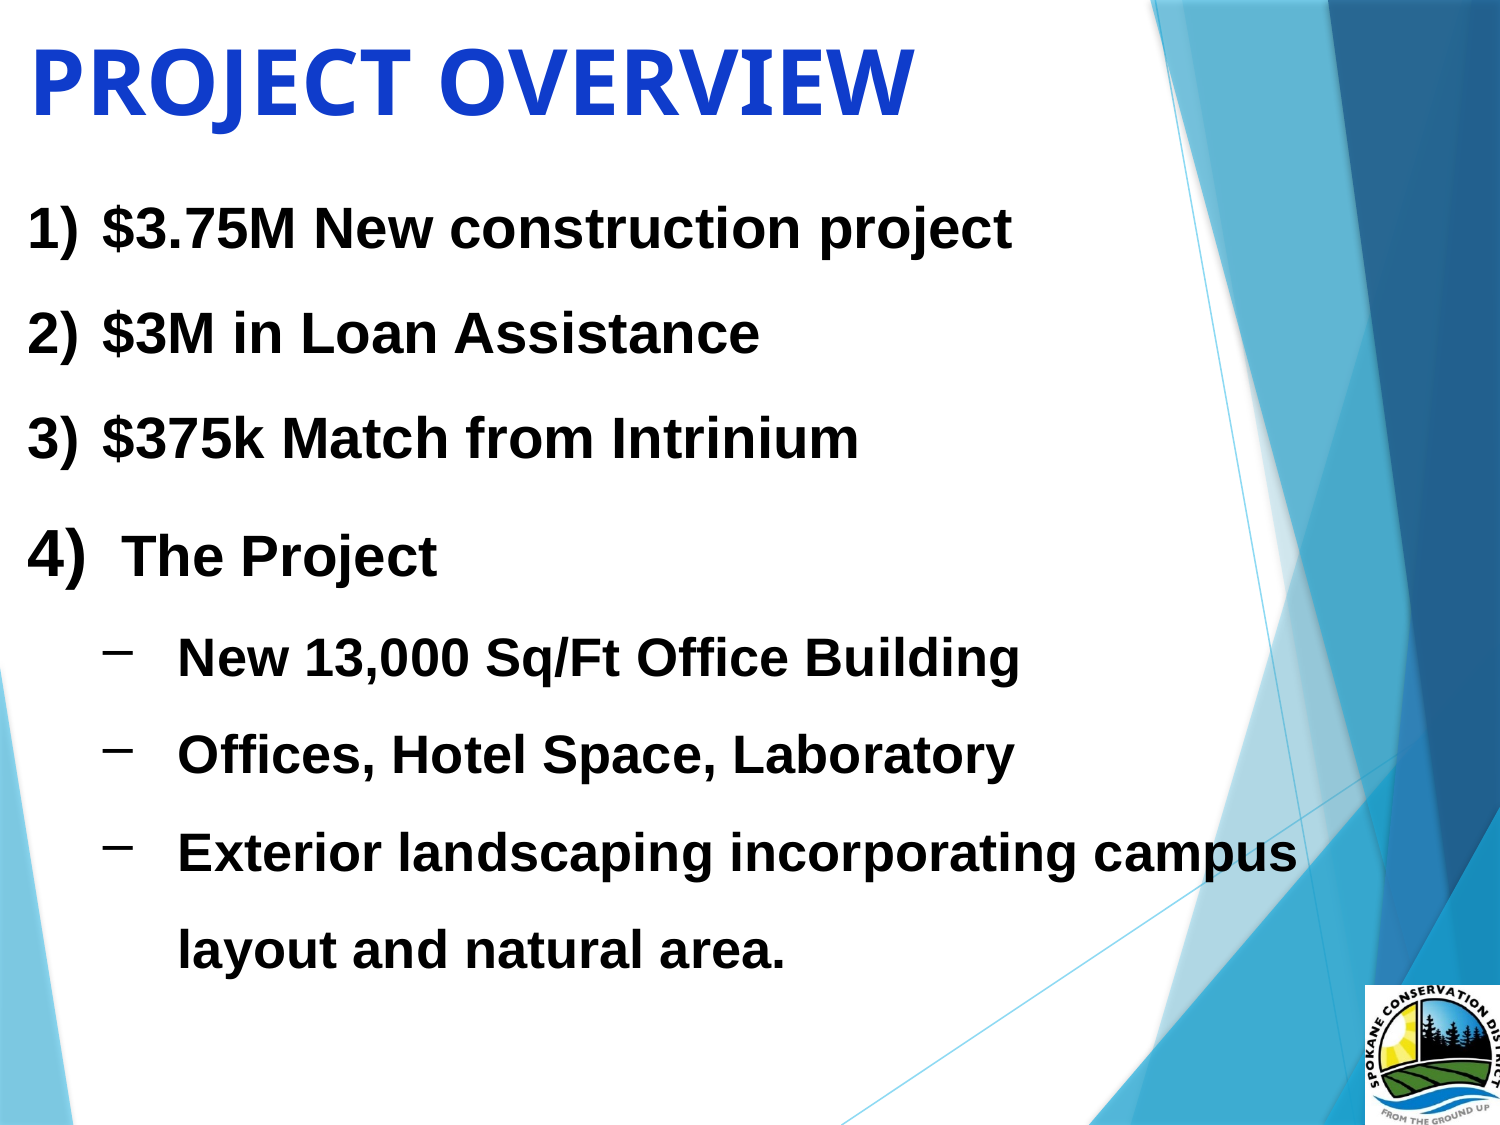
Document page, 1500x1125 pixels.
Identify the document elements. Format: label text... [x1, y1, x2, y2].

picture [1364, 985, 1500, 1125]
text_box $3.75M New construction project $3M in Loan Assistance $375k Match from Intrinium The Project New 13,000 Sq/Ft Office Building Offices, Hotel Space, Laboratory Exterior landscaping incorporating campus layout and natural area. [27, 120, 1366, 1070]
text_box PROJECT OVERVIEW [28, 52, 1146, 120]
